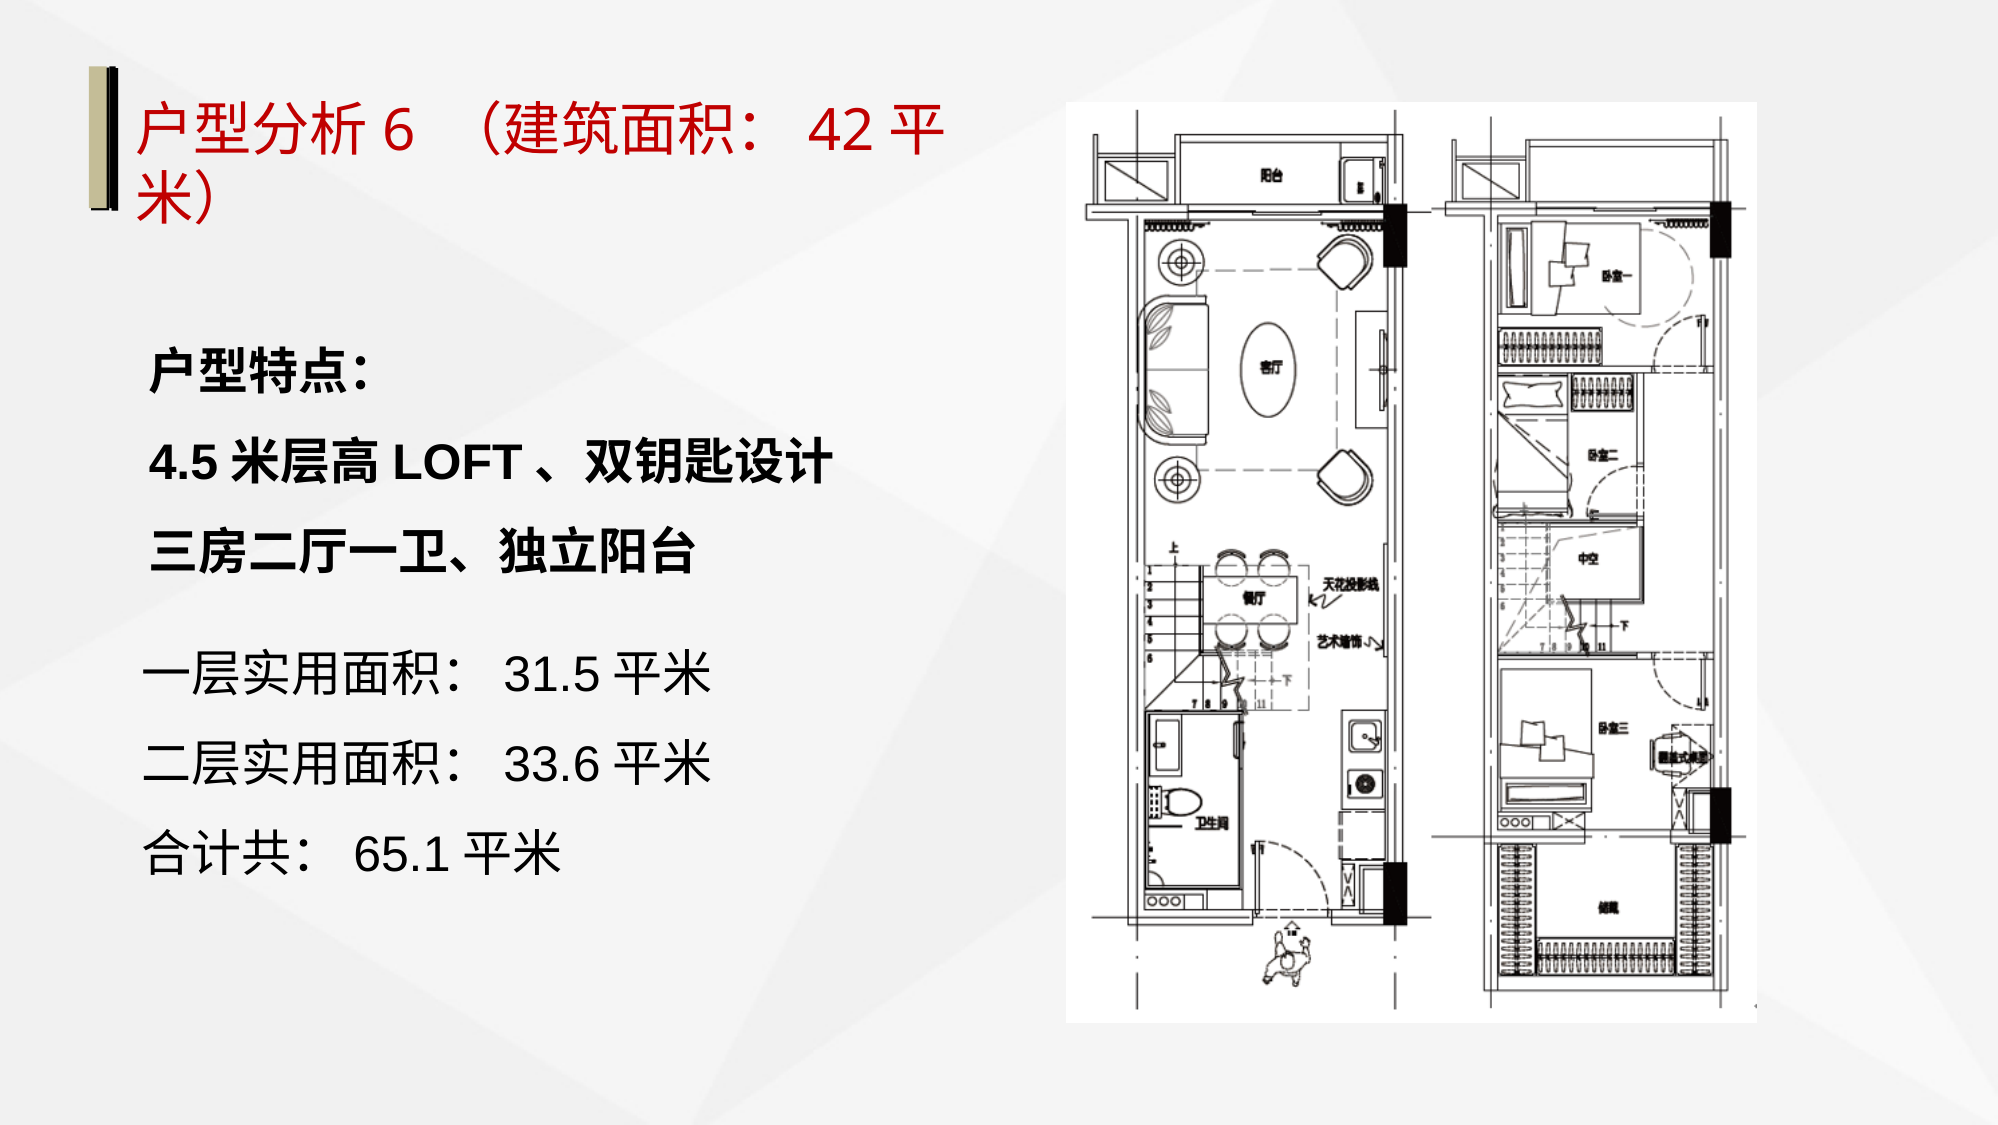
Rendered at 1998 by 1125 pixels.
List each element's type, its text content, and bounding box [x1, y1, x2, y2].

text_box [111, 68, 119, 214]
picture [929, 80, 1803, 1045]
text_box [0, 0, 1998, 1125]
title 户型分析6 （建筑面积：42平米） [132, 89, 924, 280]
text_box [88, 66, 107, 209]
text_box [90, 67, 110, 211]
text_box 户型特点： 4.5米层高LOFT、双钥匙设计 三房二厅一卫、独立阳台 [134, 302, 924, 588]
text_box 一层实用面积：31.5平米 二层实用面积：33.6平米 合计共：65.1平米 [126, 603, 728, 889]
